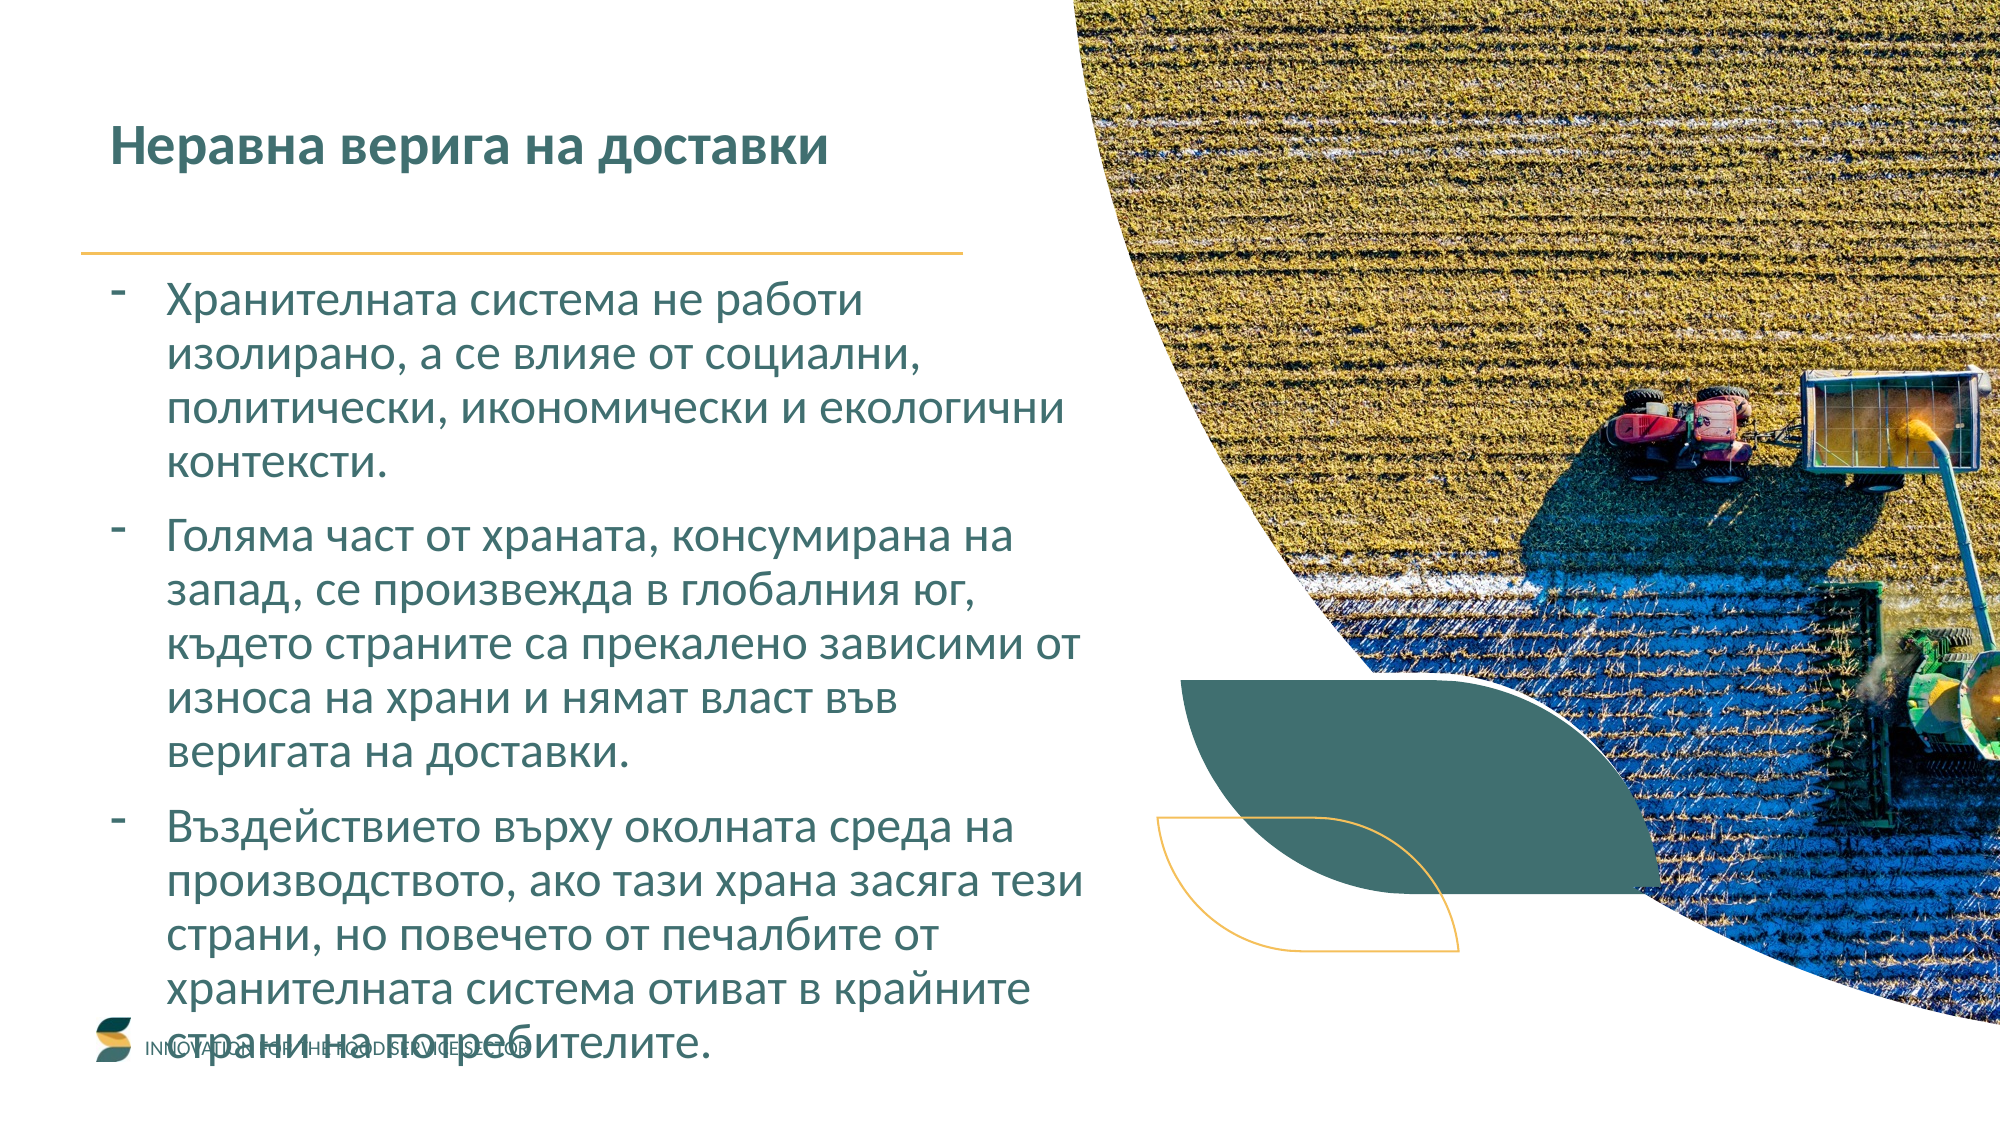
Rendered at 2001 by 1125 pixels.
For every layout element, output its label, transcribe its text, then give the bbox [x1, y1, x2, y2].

list Хранителната система не работи изолирано, а се влияе от социални, политически, икономически и екологични контексти. Голяма част от храната, консумирана на запад, се произвежда в глобалния юг, където страните са прекалено зависими от износа на храни и нямат власт във веригата на доставки. Въздействието върху околната среда на производството, ако тази храна засяга тези страни, но повечето от печалбите от хранителната система отиват в крайните страни на потребителите. [95, 264, 1104, 1060]
list Неравна верига на доставки [95, 107, 962, 222]
picture [1072, 0, 2000, 1025]
